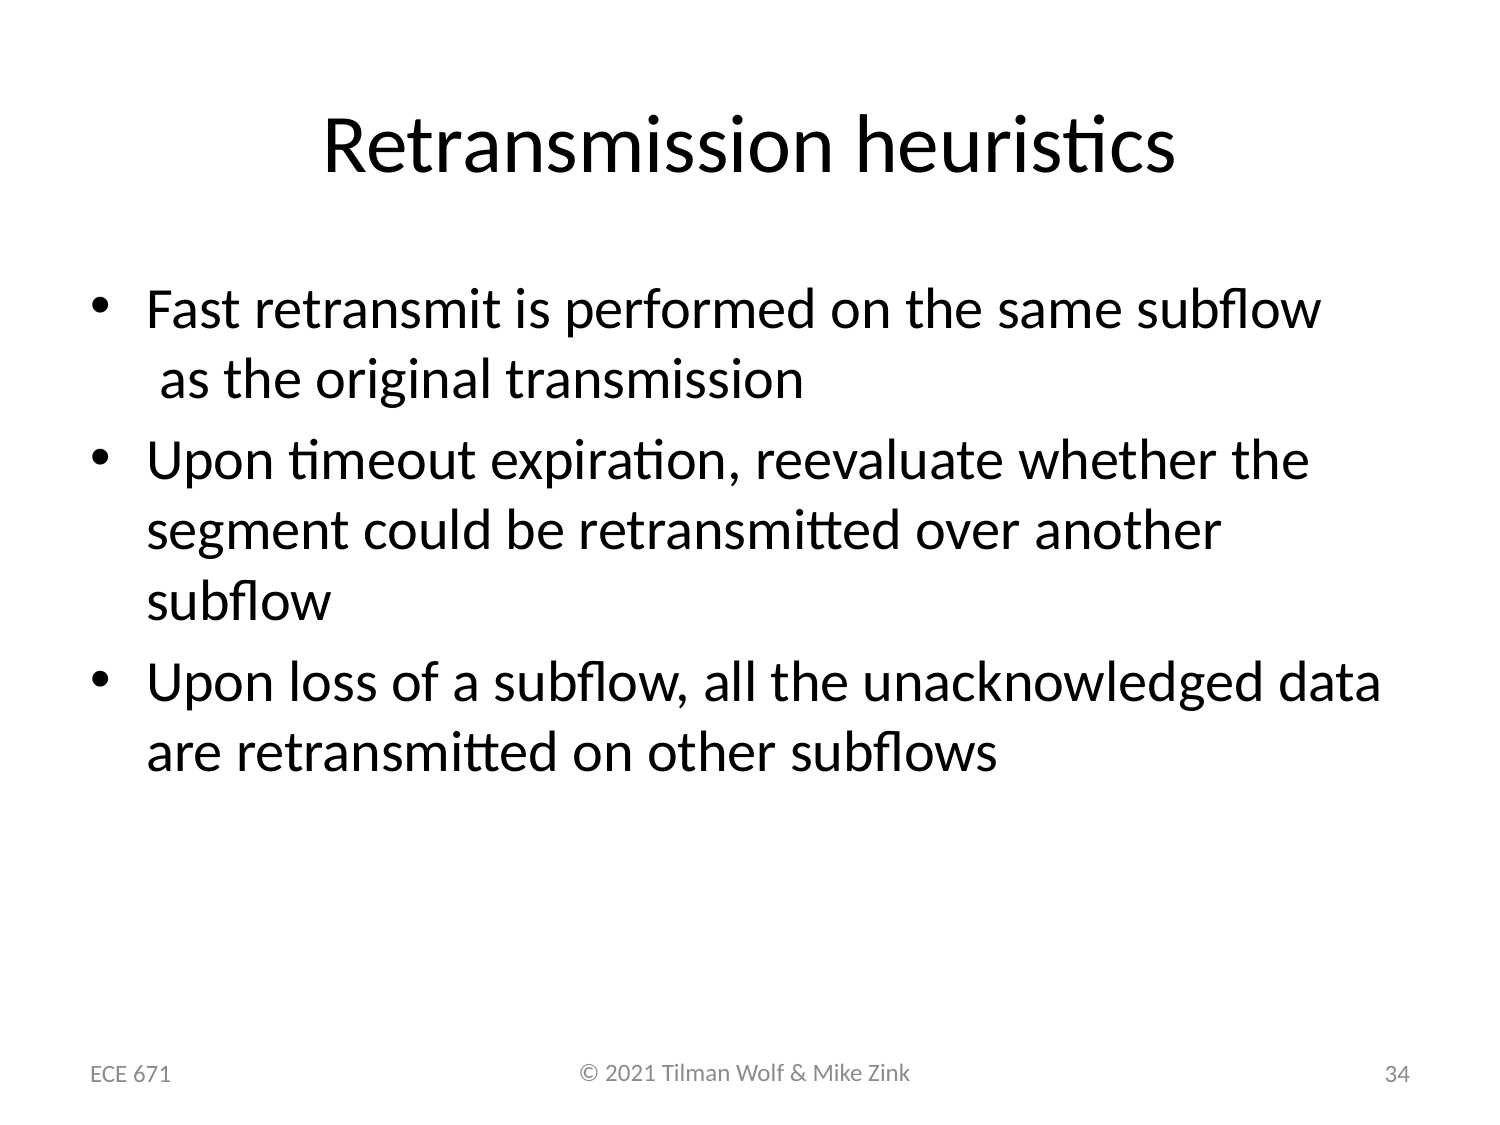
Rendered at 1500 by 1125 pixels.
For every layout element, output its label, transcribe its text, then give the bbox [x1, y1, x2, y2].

title Retransmission heuristics [75, 45, 1425, 233]
slide_number 34 [1074, 1042, 1425, 1103]
list Fast retransmit is performed on the same subflow as the original transmission Upon timeout expiration, reevaluate whether the segment could be retransmitted over another subflow Upon loss of a subflow, all the unacknowledged data are retransmitted on other subflows [75, 262, 1425, 1005]
slide_number ECE 671 [75, 1042, 425, 1103]
